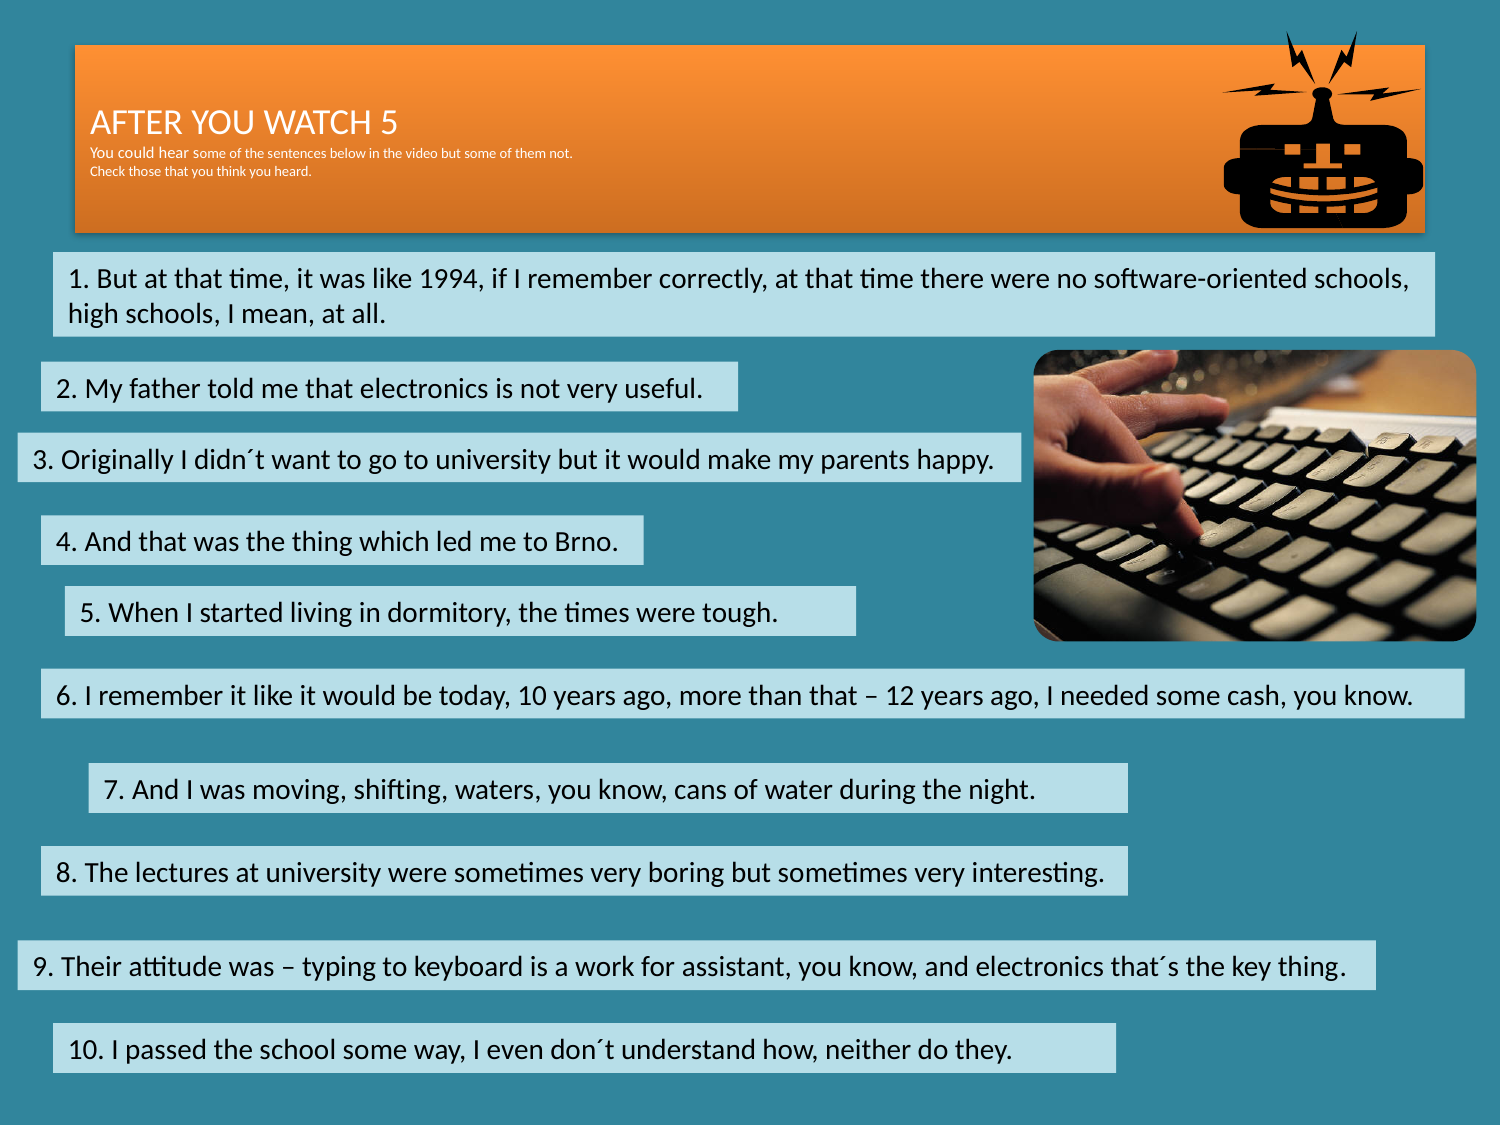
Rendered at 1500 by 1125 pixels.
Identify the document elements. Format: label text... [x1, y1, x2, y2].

text_box 2. My father told me that electronics is not very useful. [41, 361, 739, 412]
text_box 7. And I was moving, shifting, waters, you know, cans of water during the night. [88, 763, 1128, 813]
text_box 1. But at that time, it was like 1994, if I remember correctly, at that time there were no software-oriented schools, high schools, I mean, at all. [53, 252, 1436, 337]
text_box 10. I passed the school some way, I even don´t understand how, neither do they. [53, 1023, 1117, 1073]
text_box 8. The lectures at university were sometimes very boring but sometimes very interesting. [41, 846, 1128, 896]
title AFTER YOU WATCH 5 You could hear some of the sentences below in the video but some of them not. Check those that you think you heard. [75, 45, 1218, 233]
picture [1222, 30, 1424, 229]
text_box 4. And that was the thing which led me to Brno. [41, 515, 644, 565]
text_box 6. I remember it like it would be today, 10 years ago, more than that – 12 years ago, I needed some cash, you know. [41, 668, 1465, 719]
text_box 9. Their attitude was – typing to keyboard is a work for assistant, you know, and electronics that´s the key thing. [17, 940, 1376, 991]
text_box 3. Originally I didn´t want to go to university but it would make my parents happy. [17, 432, 1022, 483]
text_box 5. When I started living in dormitory, the times were tough. [64, 586, 857, 636]
picture [1033, 349, 1477, 642]
